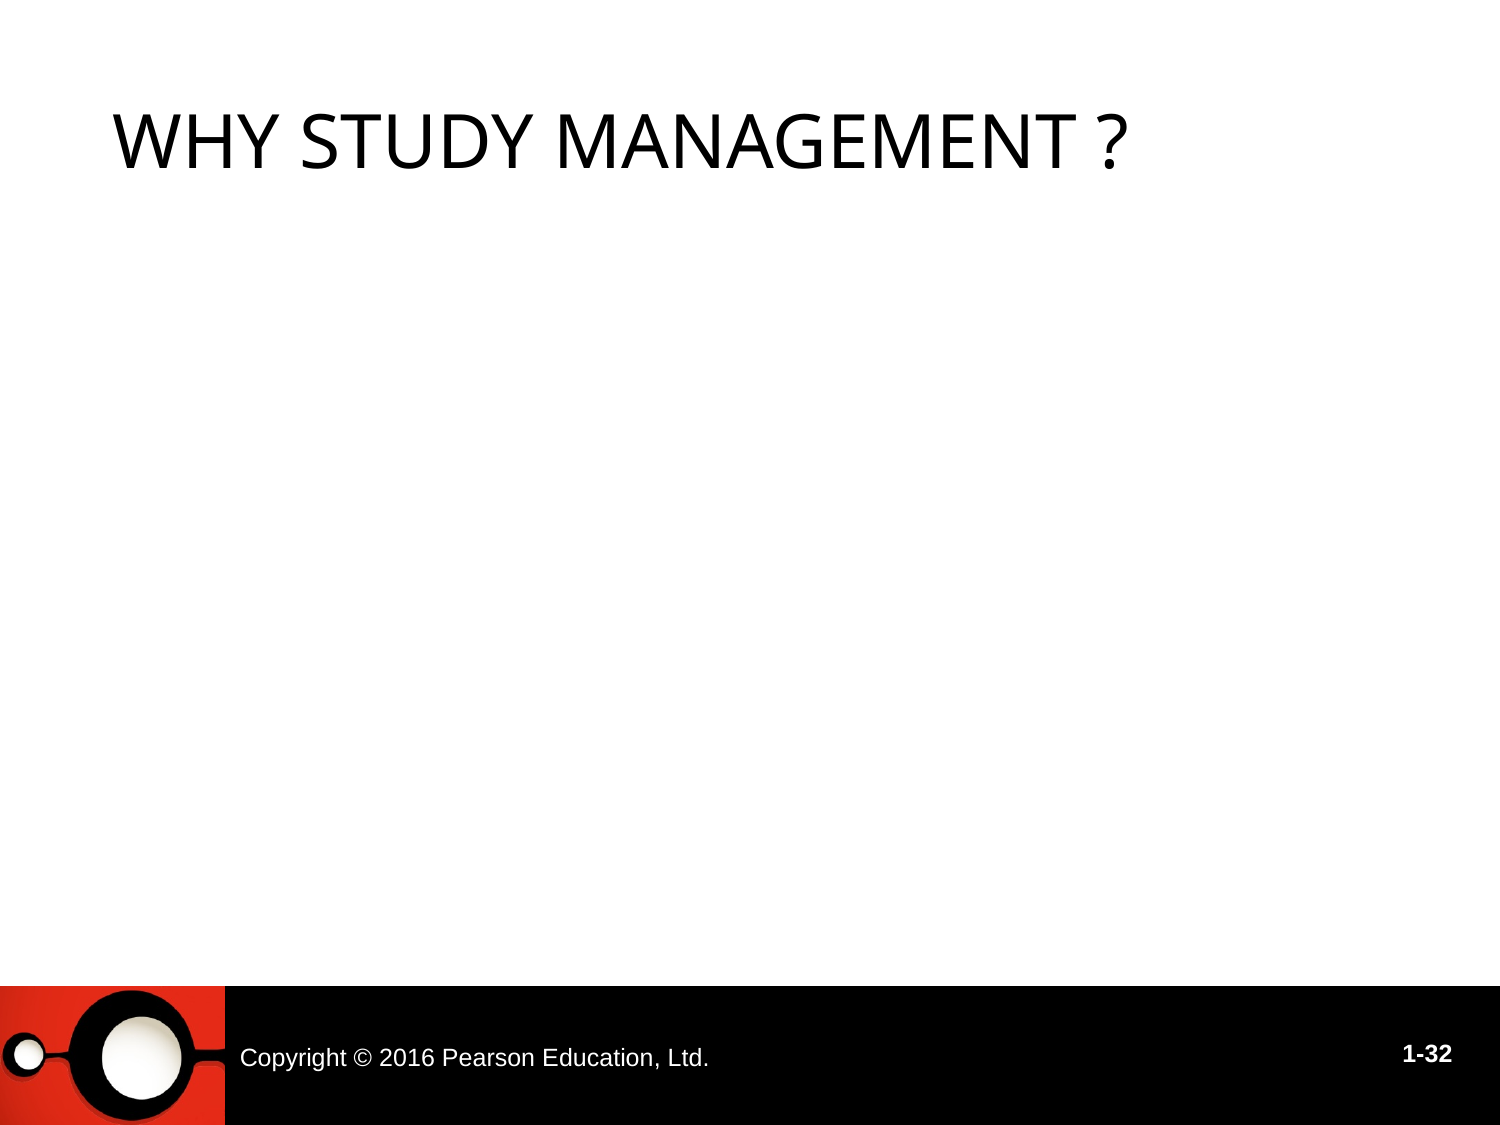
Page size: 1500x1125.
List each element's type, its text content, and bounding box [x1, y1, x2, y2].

footer Copyright © 2016 Pearson Education, Ltd. [225, 1026, 838, 1087]
slide_number 1-32 [1387, 1026, 1500, 1087]
title Why study management ? [112, 45, 1388, 233]
picture [0, 986, 225, 1125]
